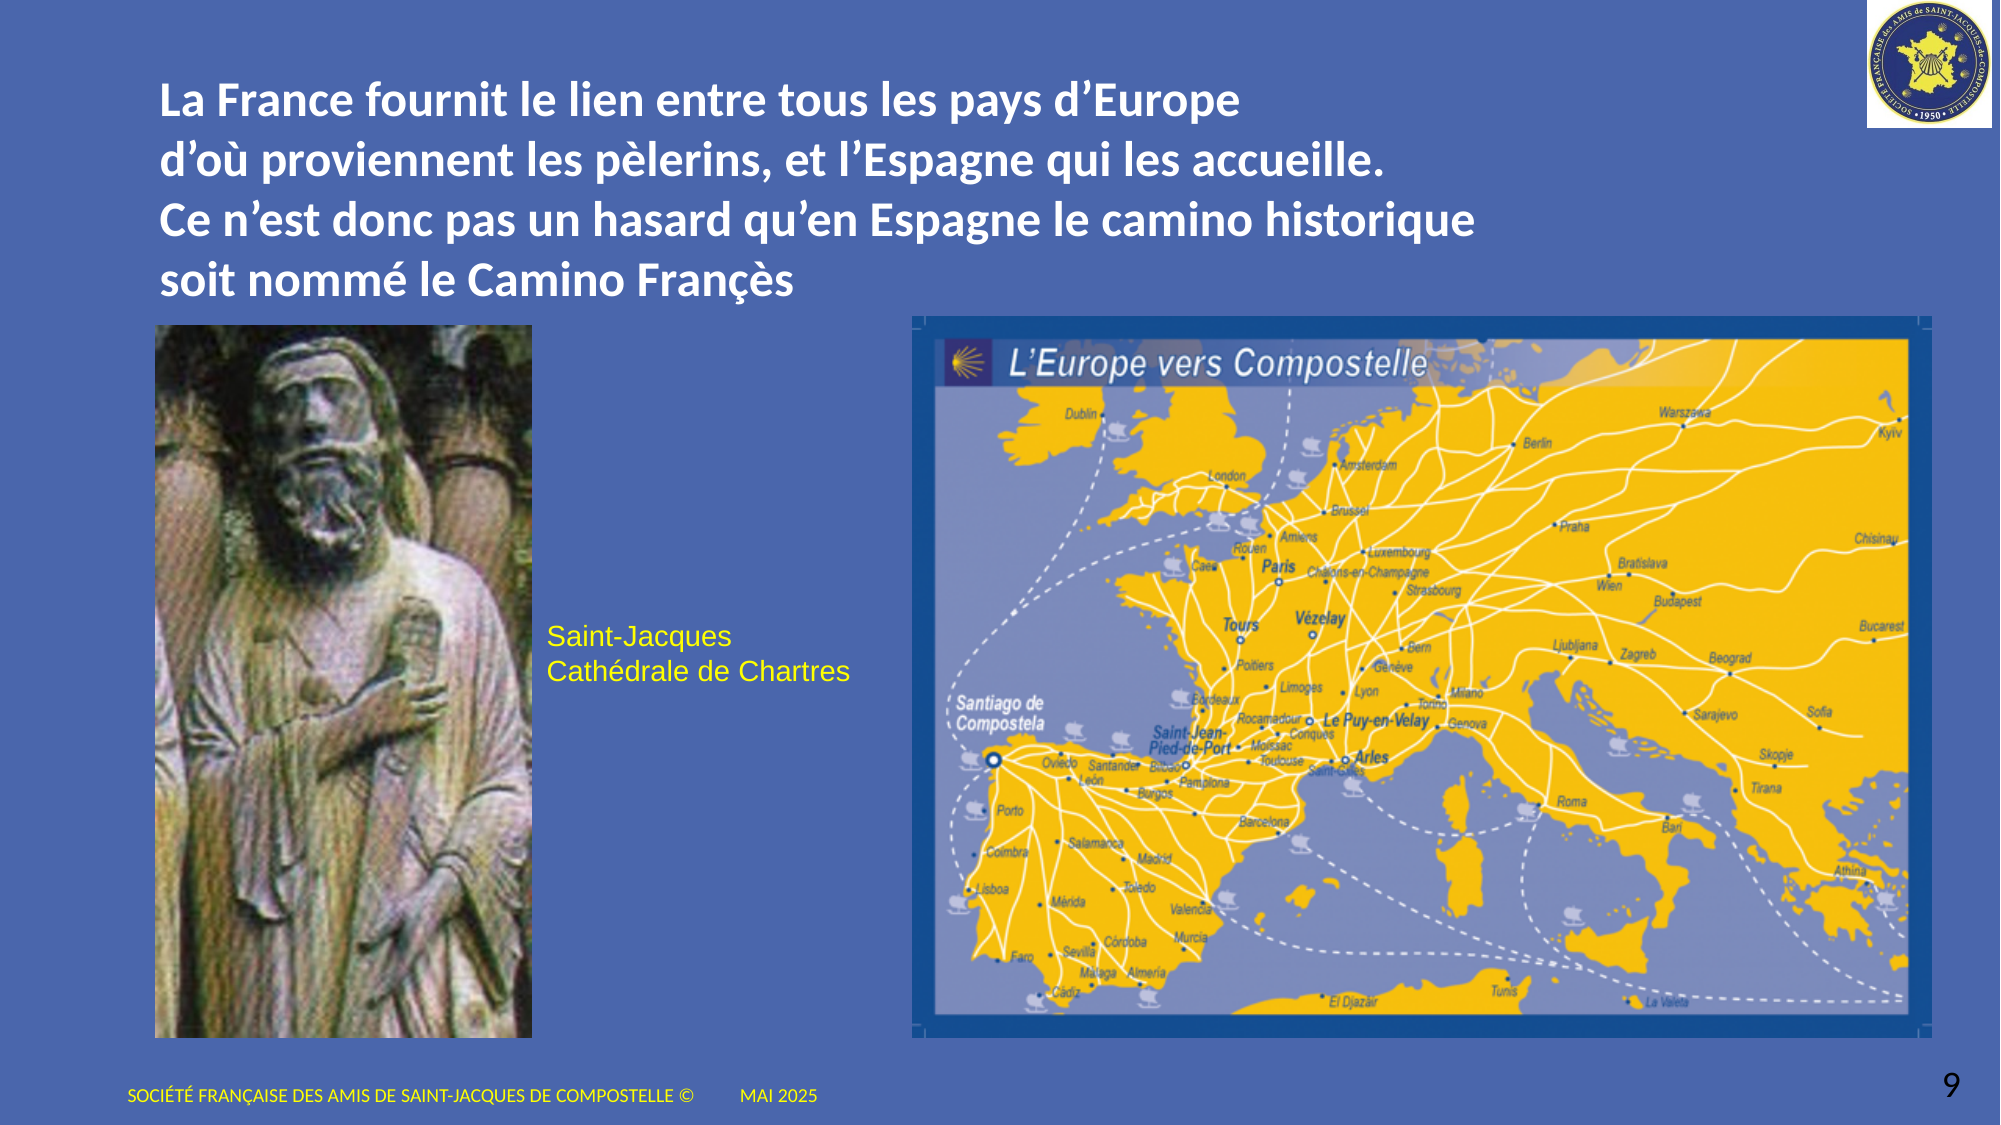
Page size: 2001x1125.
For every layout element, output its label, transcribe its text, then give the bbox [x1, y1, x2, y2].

slide_number 9 [1887, 1032, 1976, 1113]
text_box Saint-Jacques Cathédrale de Chartres [536, 609, 881, 695]
picture [155, 325, 532, 1039]
text_box La France fournit le lien entre tous les pays d’Europe d’où proviennent les pèlerins, et l’Espagne qui les accueille. Ce n’est donc pas un hasard qu’en Espagne le camino historique soit nommé le Camino Françès [144, 58, 1657, 314]
footer SOCIÉTÉ FRANÇAISE DES AMIS DE SAINT-JACQUES DE COMPOSTELLE © MAI 2025 [112, 1075, 1868, 1113]
picture [1867, 0, 1992, 128]
picture [912, 315, 1932, 1039]
